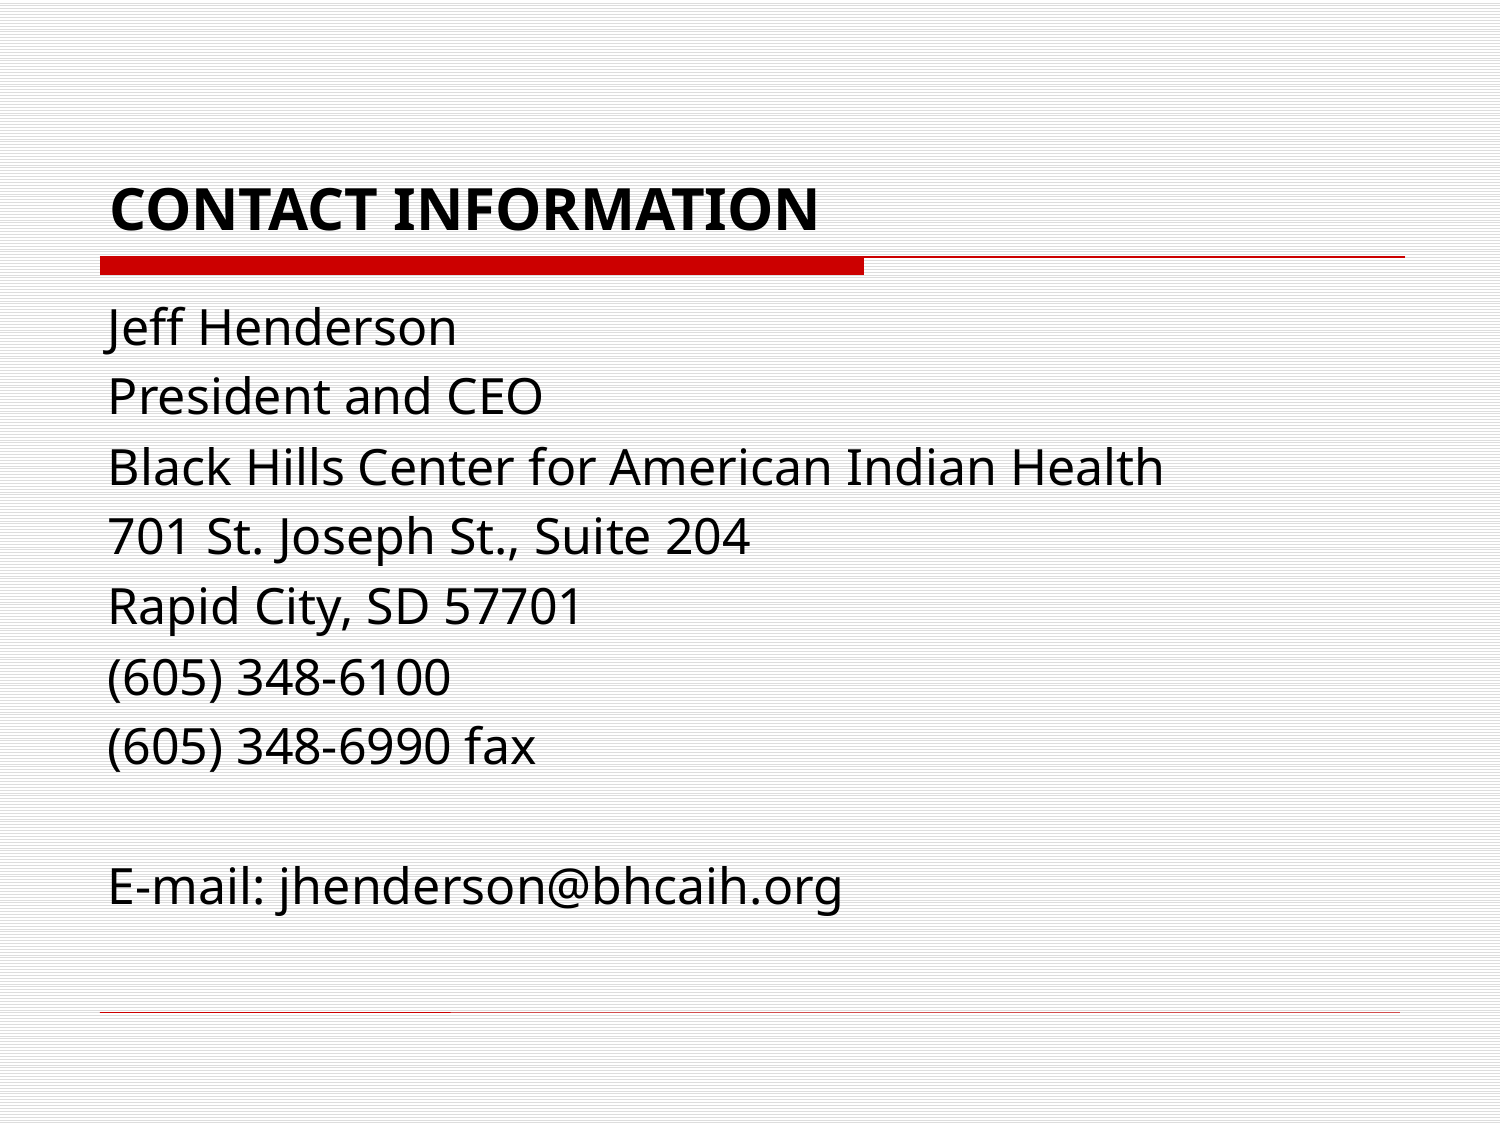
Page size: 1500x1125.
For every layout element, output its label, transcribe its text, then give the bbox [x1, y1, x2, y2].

title CONTACT INFORMATION [93, 49, 1407, 250]
list Jeff Henderson President and CEO Black Hills Center for American Indian Health 701 St. Joseph St., Suite 204 Rapid City, SD 57701 (605) 348-6100 (605) 348-6990 fax E-mail: jhenderson@bhcaih.org [92, 287, 1406, 988]
